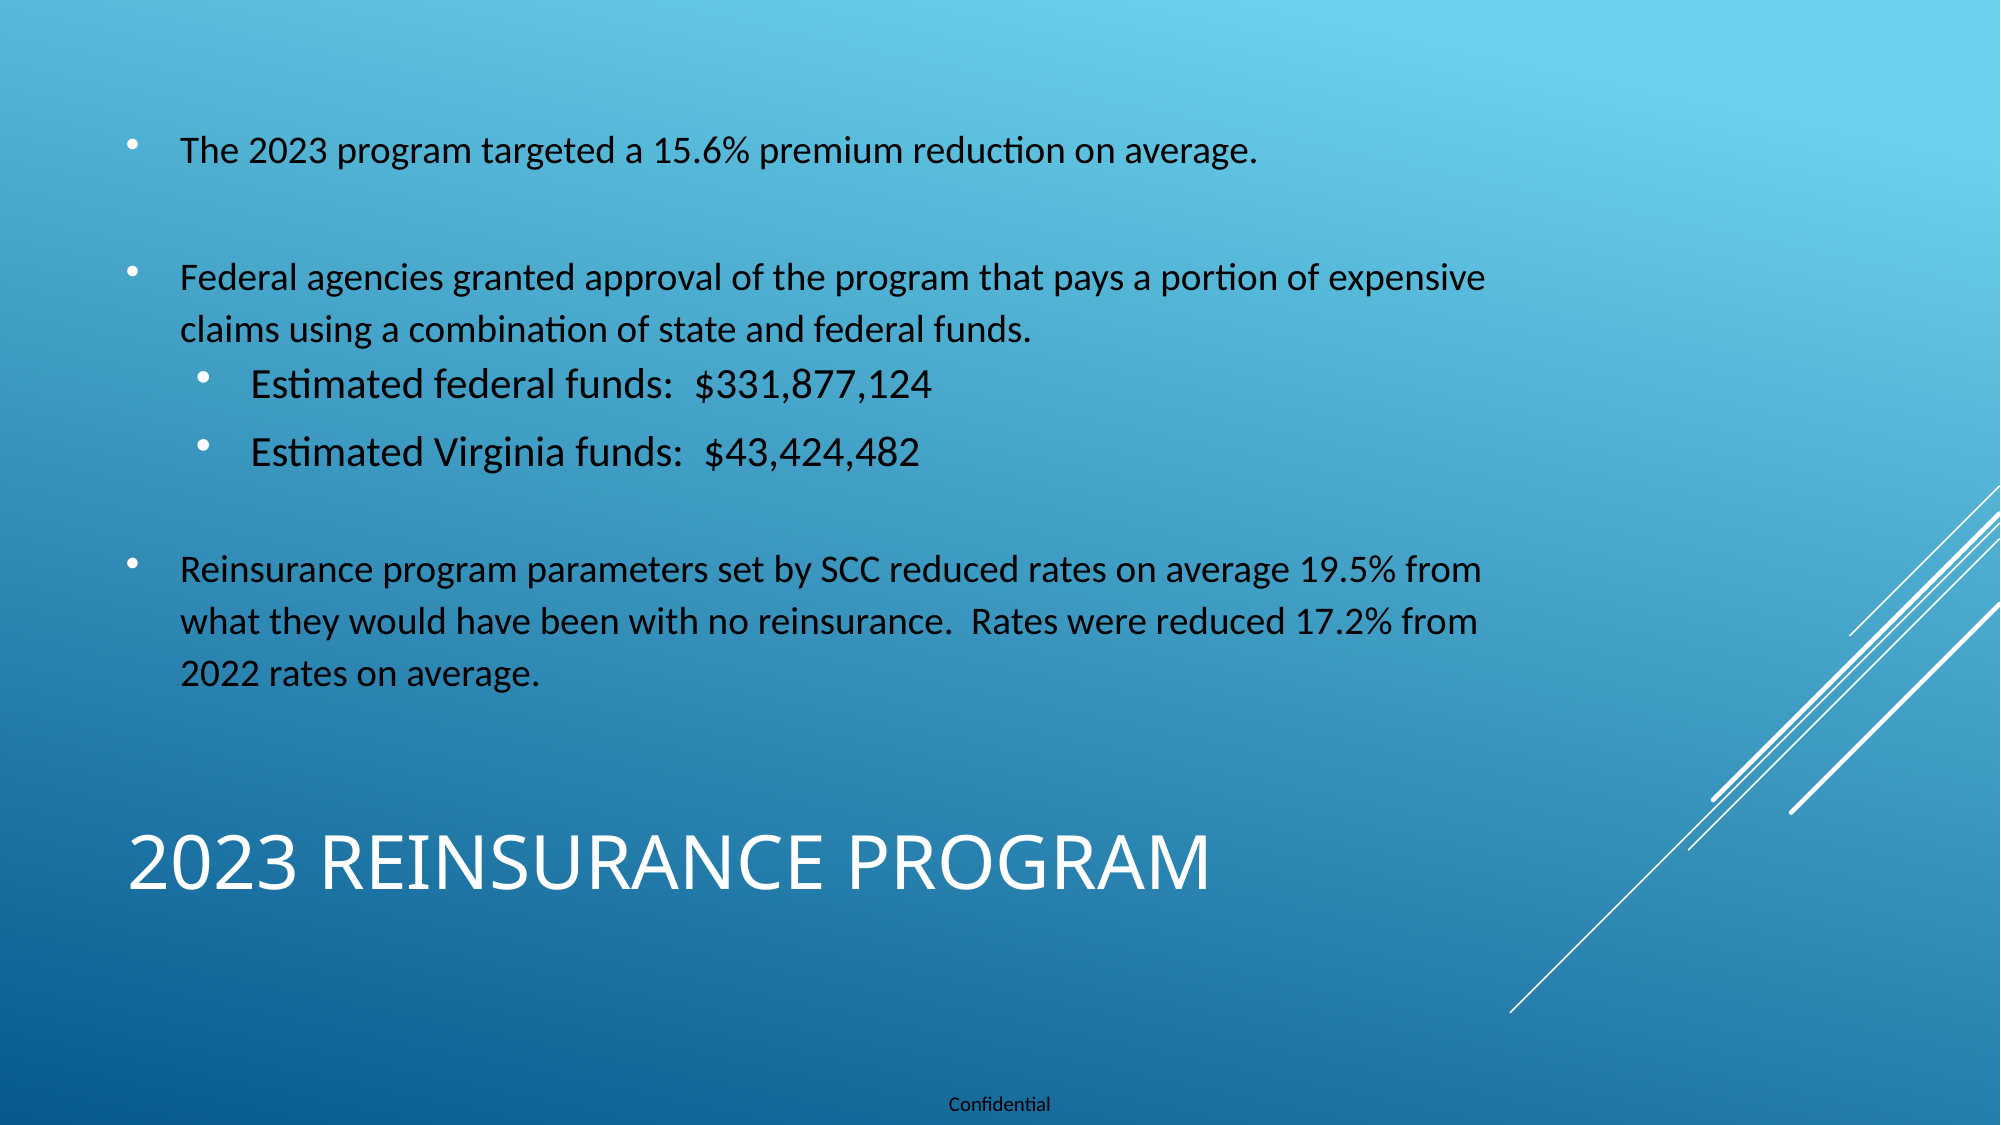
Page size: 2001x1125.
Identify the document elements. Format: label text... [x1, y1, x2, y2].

title 2023 Reinsurance program [112, 736, 1513, 984]
list The 2023 program targeted a 15.6% premium reduction on average. Federal agencies granted approval of the program that pays a portion of expensive claims using a combination of state and federal funds. Estimated federal funds: $331,877,124 Estimated Virginia funds: $43,424,482 Reinsurance program parameters set by SCC reduced rates on average 19.5% from what they would have been with no reinsurance. Rates were reduced 17.2% from 2022 rates on average. [112, 112, 1513, 706]
